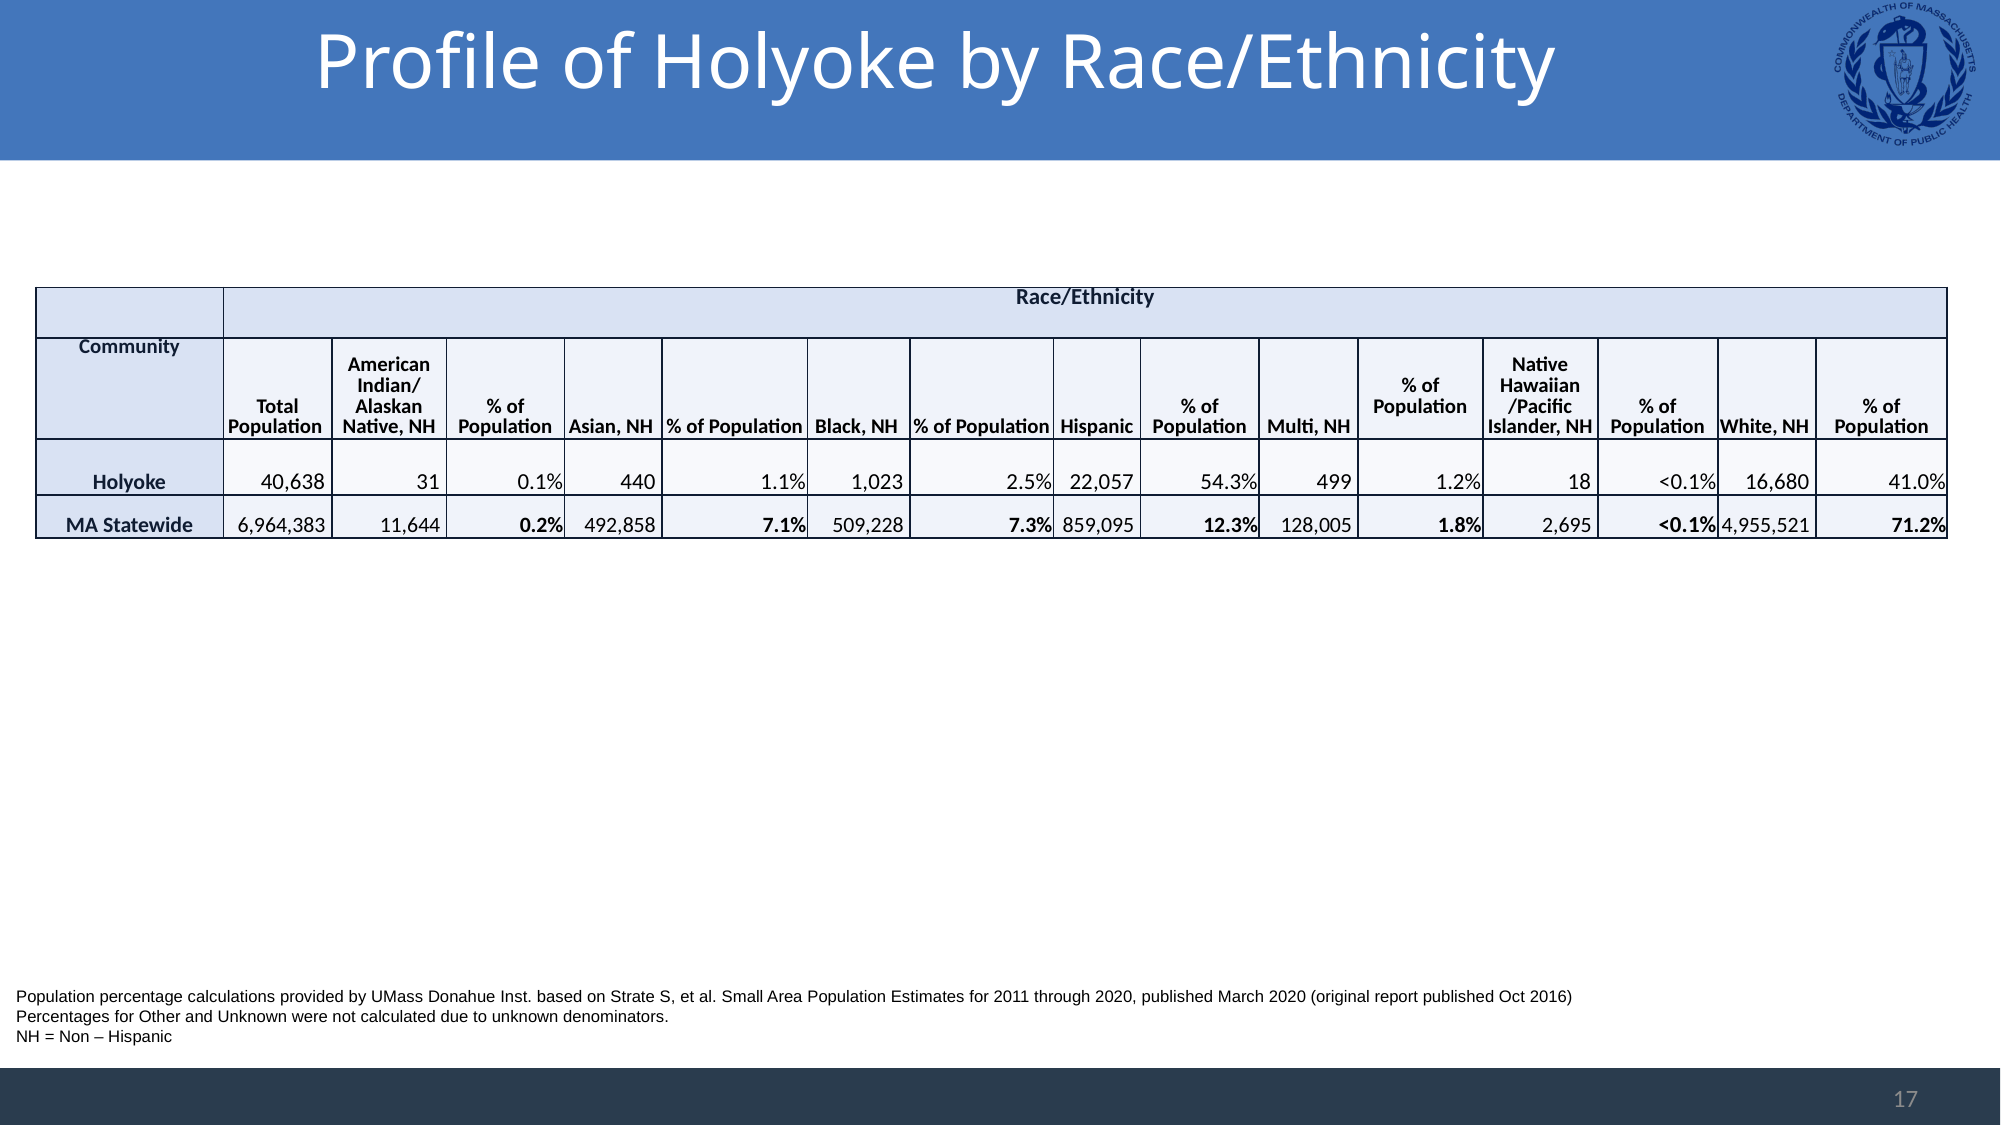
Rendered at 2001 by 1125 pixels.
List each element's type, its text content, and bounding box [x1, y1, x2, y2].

table_cell Asian, NH [565, 339, 661, 438]
table_cell % of Population [1359, 339, 1482, 438]
table_cell Holyoke [37, 440, 223, 494]
table_cell 128,005 [1260, 496, 1357, 537]
table_cell 499 [1260, 440, 1357, 494]
table_cell 7.3% [911, 496, 1053, 537]
table_cell 509,228 [808, 496, 909, 537]
table_cell 492,858 [565, 496, 661, 537]
table_cell 2.5% [911, 440, 1053, 494]
slide_number 17 [1833, 1079, 1934, 1125]
table_cell Community [37, 339, 223, 438]
table_cell 71.2% [1817, 496, 1946, 537]
table_cell 31 [333, 440, 446, 494]
table_cell <0.1% [1599, 496, 1717, 537]
table_cell 40,638 [224, 440, 331, 494]
picture [1833, 2, 1977, 146]
table_cell Total Population [224, 339, 331, 438]
table_cell Multi, NH [1260, 339, 1357, 438]
table_cell 6,964,383 [224, 496, 331, 537]
table_header Race/Ethnicity [224, 288, 1946, 337]
table_cell MA Statewide [37, 496, 223, 537]
table_cell 18 [1484, 440, 1597, 494]
text_box Population percentage calculations provided by UMass Donahue Inst. based on Strate S, et al. Small Area Population Estimates for 2011 through 2020, published March 2020 (original report published Oct 2016) Percentages for Other and Unknown were not calculated due to unknown denominators. NH = Non – Hispanic [1, 978, 1996, 1079]
table_cell Black, NH [808, 339, 909, 438]
table_cell 22,057 [1054, 440, 1140, 494]
table_header [37, 288, 223, 337]
table_cell 1.8% [1359, 496, 1482, 537]
table_cell 54.3% [1141, 440, 1258, 494]
table_cell 16,680 [1719, 440, 1815, 494]
table_cell 440 [565, 440, 661, 494]
table_cell 7.1% [663, 496, 807, 537]
table_cell 11,644 [333, 496, 446, 537]
table_cell % of Population [1141, 339, 1258, 438]
table_cell 1,023 [808, 440, 909, 494]
table_cell White, NH [1719, 339, 1815, 438]
table_cell % of Population [1599, 339, 1717, 438]
table_cell % of Population [447, 339, 564, 438]
table_cell % of Population [663, 339, 807, 438]
title Profile of Holyoke by Race/Ethnicity [0, 6, 1884, 157]
table_cell 859,095 [1054, 496, 1140, 537]
table_cell % of Population [911, 339, 1053, 438]
table_cell 41.0% [1817, 440, 1946, 494]
table_cell 12.3% [1141, 496, 1258, 537]
table_cell 0.2% [447, 496, 564, 537]
table_cell 4,955,521 [1719, 496, 1815, 537]
table_cell Native Hawaiian /Pacific Islander, NH [1484, 339, 1597, 438]
table_cell Hispanic [1054, 339, 1140, 438]
table_cell <0.1% [1599, 440, 1717, 494]
table_cell 2,695 [1484, 496, 1597, 537]
table_cell % of Population [1817, 339, 1946, 438]
table_cell American Indian/ Alaskan Native, NH [333, 339, 446, 438]
table_cell 1.2% [1359, 440, 1482, 494]
table_cell 0.1% [447, 440, 564, 494]
table_cell 1.1% [663, 440, 807, 494]
